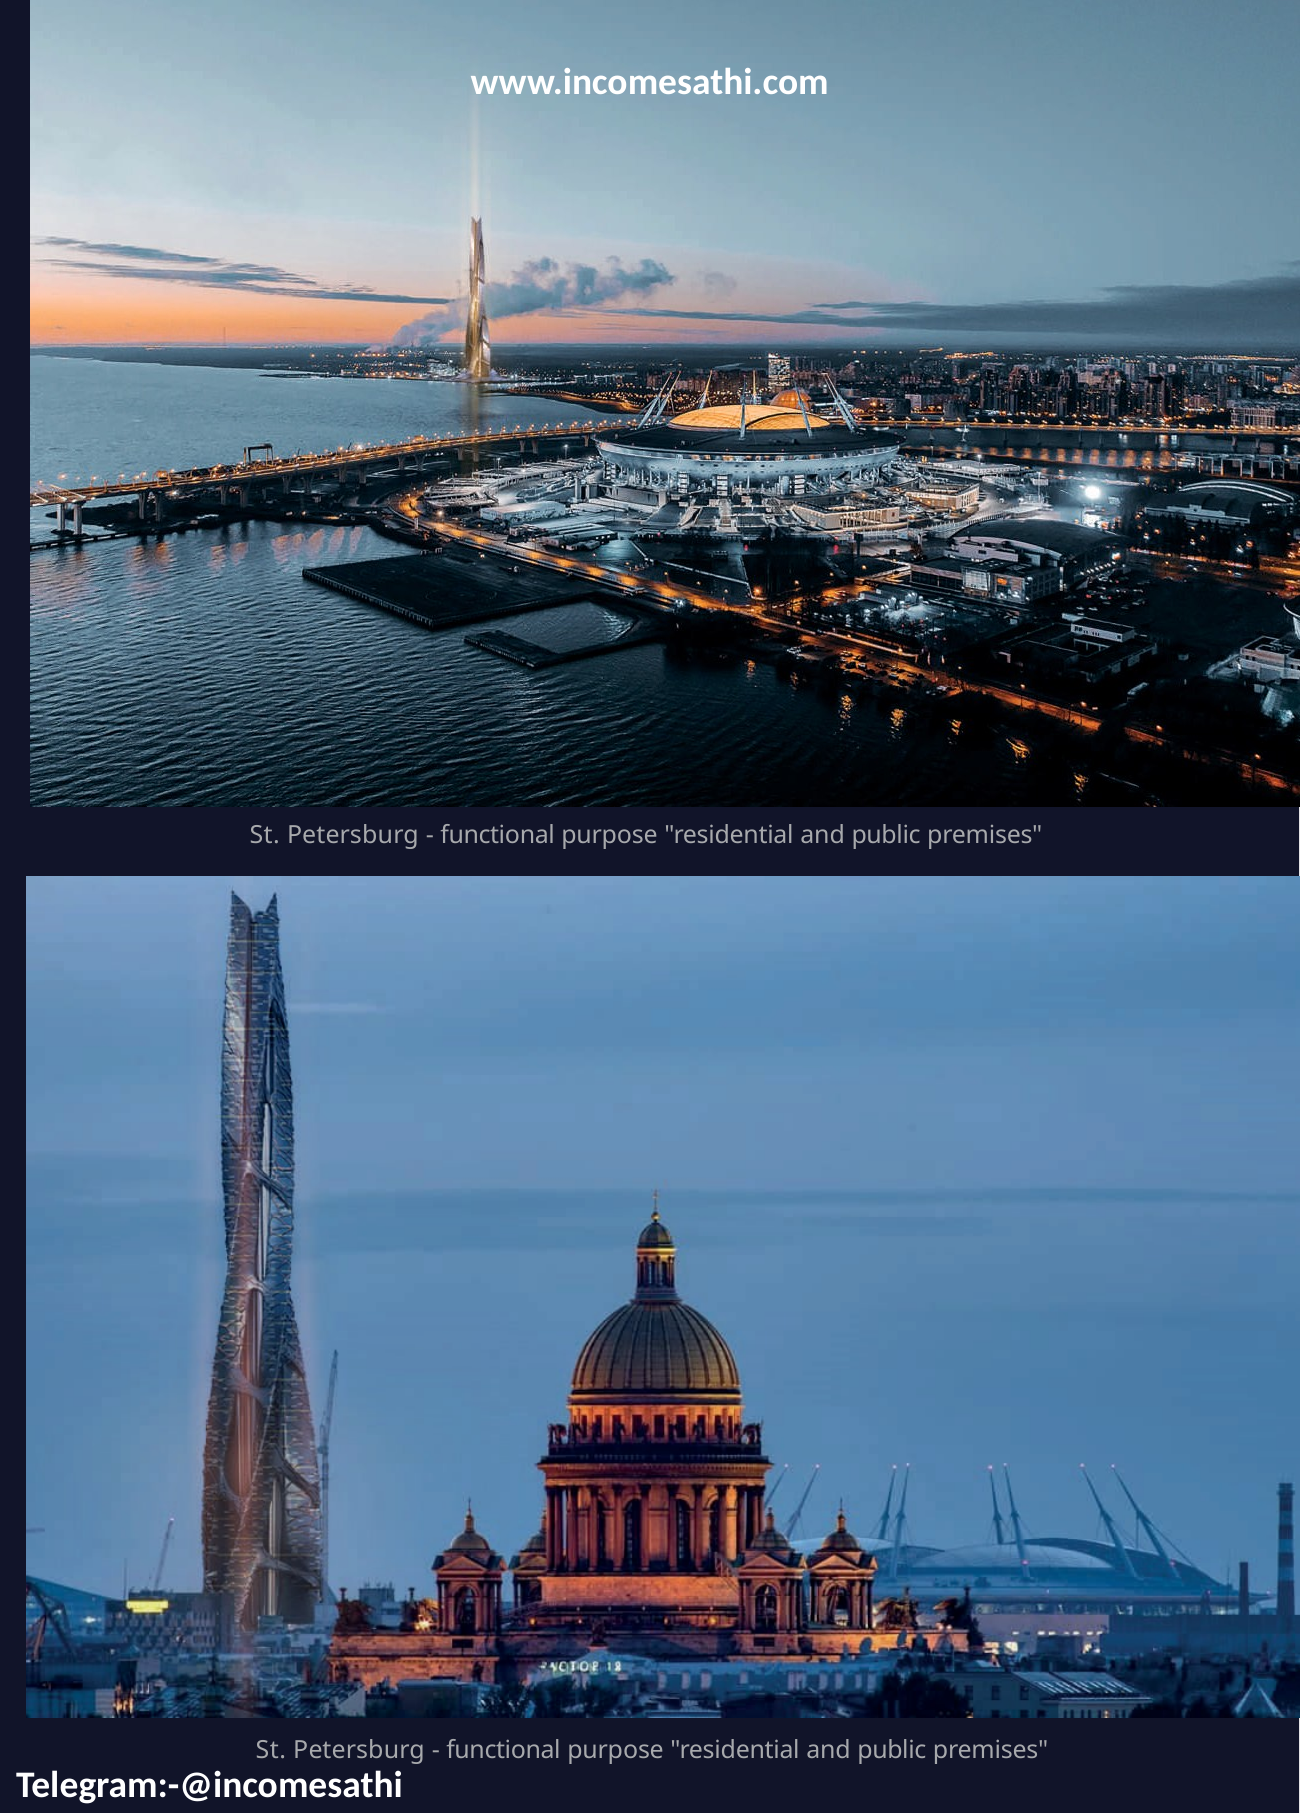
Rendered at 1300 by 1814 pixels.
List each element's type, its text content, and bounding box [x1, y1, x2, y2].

text_box [0, 0, 1300, 1813]
picture [29, 0, 1300, 807]
text_box St. Petersburg - functional purpose "residential and public premises" [247, 816, 1073, 849]
text_box St. Petersburg - functional purpose "residential and public premises" [253, 1731, 1079, 1764]
picture [26, 876, 1300, 1718]
text_box Telegram:-@incomesathi [1, 1752, 419, 1813]
